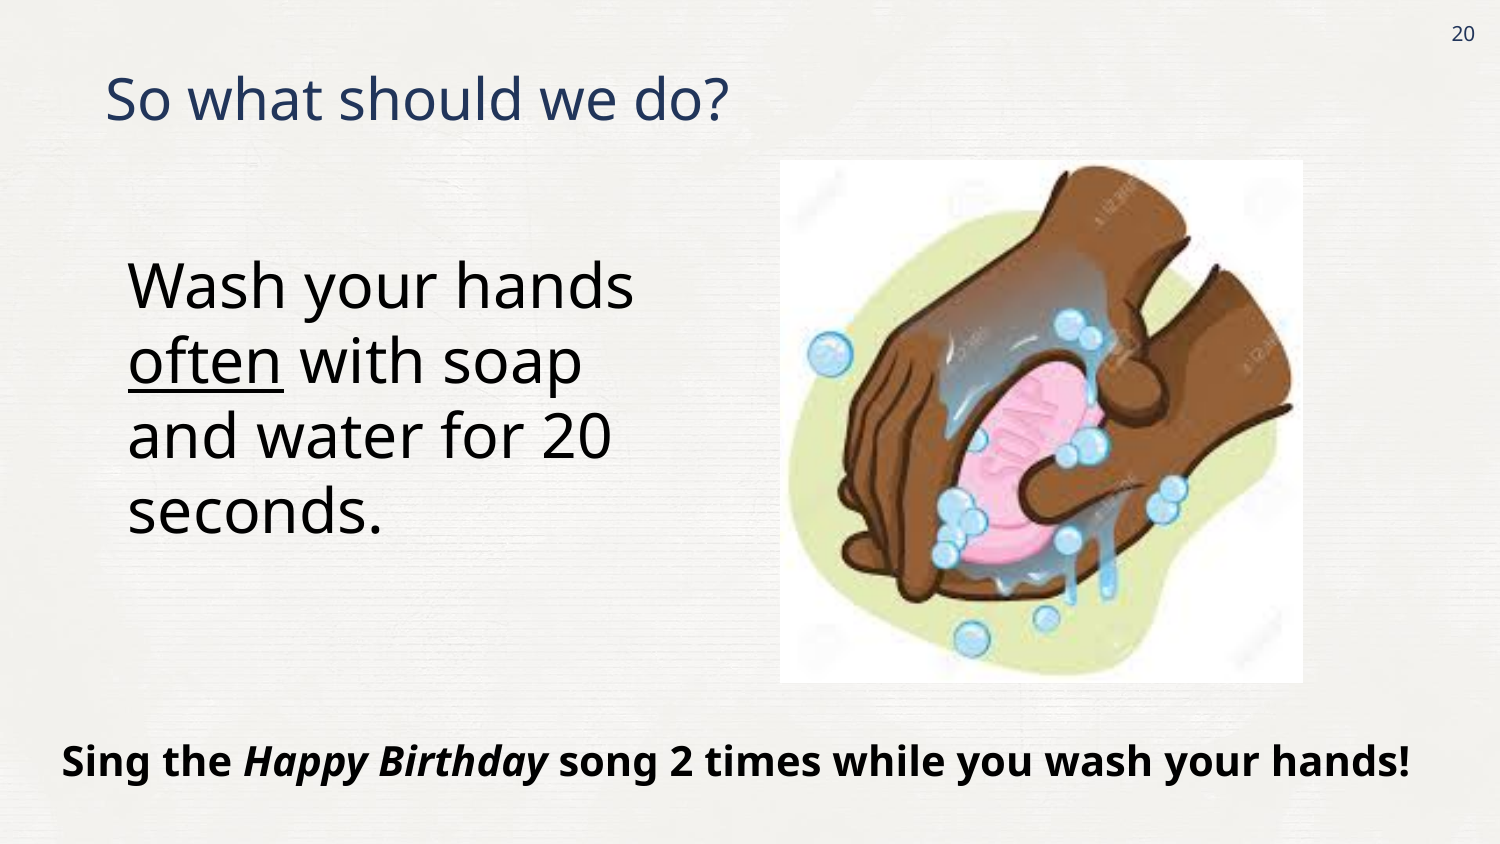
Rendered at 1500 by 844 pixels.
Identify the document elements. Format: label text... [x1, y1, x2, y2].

picture [0, 0, 1500, 844]
list Wash your hands often with soap and water for 20 seconds. [127, 246, 690, 673]
list Sing the Happy Birthday song 2 times while you wash your hands! [61, 735, 1439, 811]
title So what should we do? [105, 57, 1238, 133]
slide_number 20 [1421, 20, 1476, 66]
